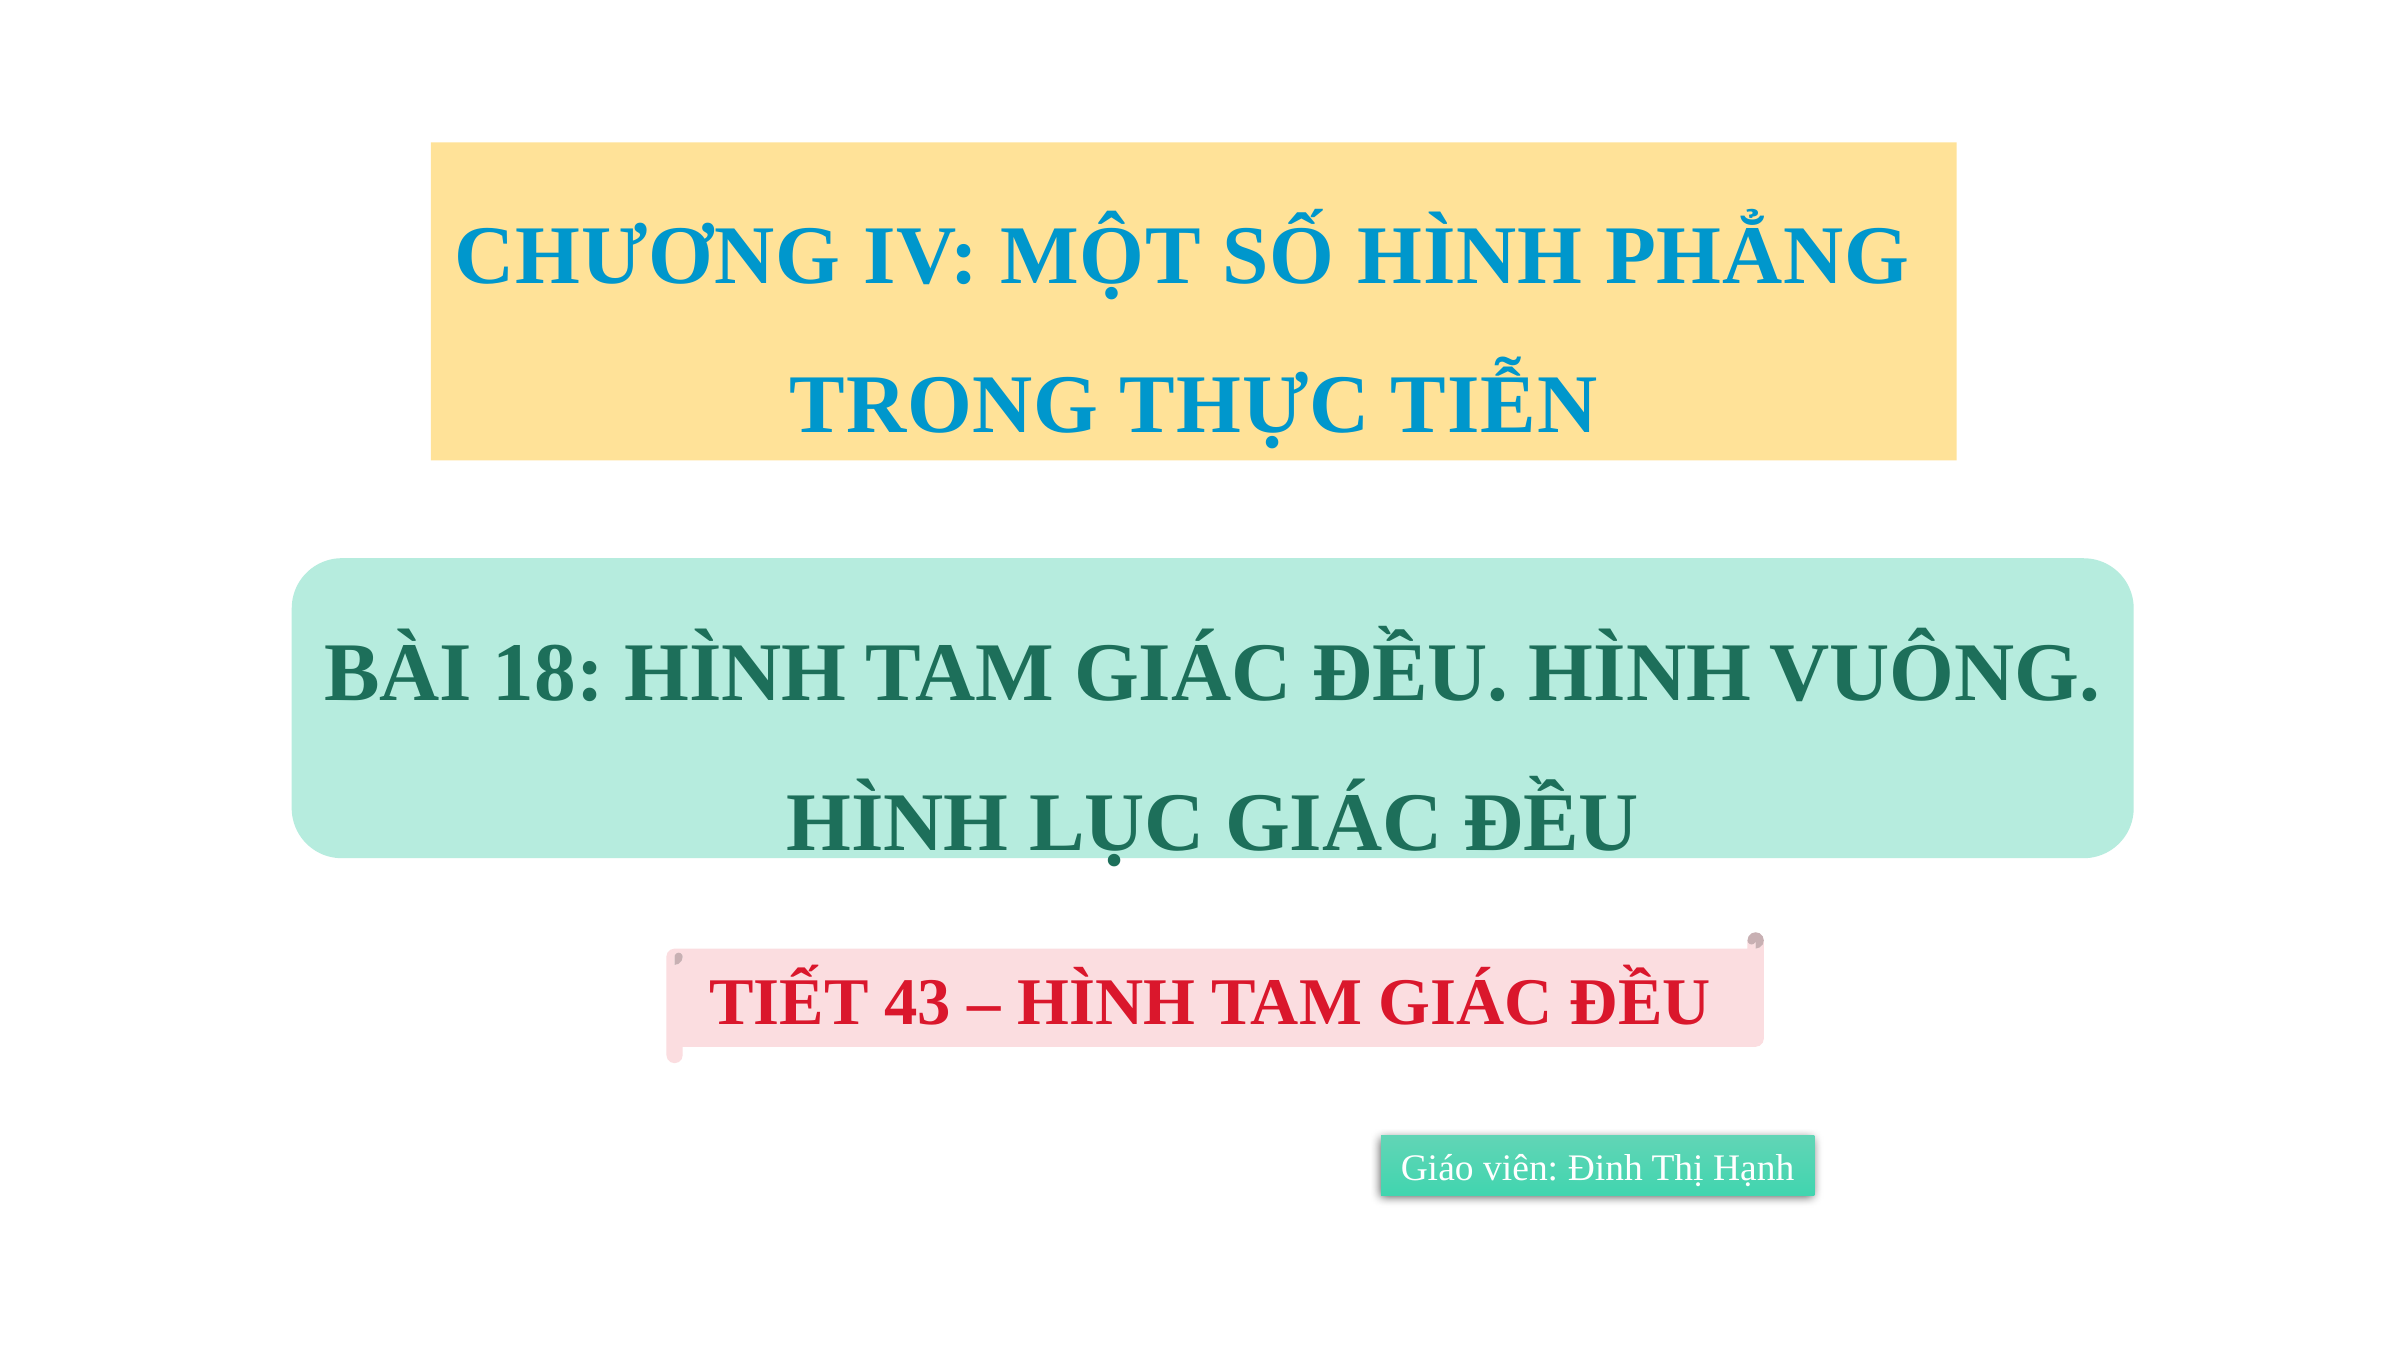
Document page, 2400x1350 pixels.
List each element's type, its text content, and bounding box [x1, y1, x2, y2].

text_box Giáo viên: Đinh Thị Hạnh [1381, 1135, 1815, 1196]
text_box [430, 142, 1957, 461]
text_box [291, 558, 2134, 861]
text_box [666, 932, 1764, 1064]
